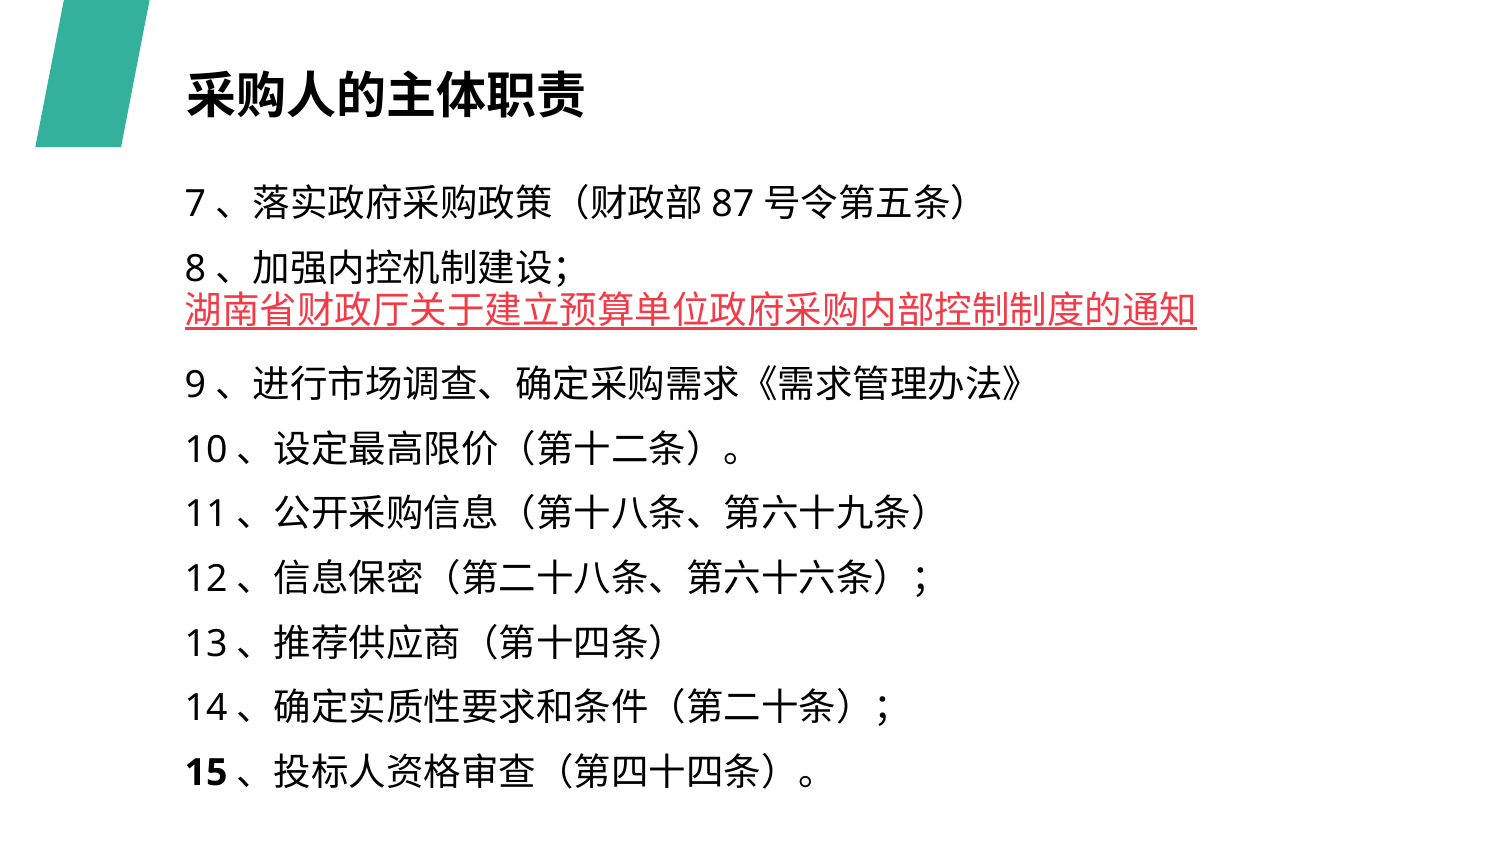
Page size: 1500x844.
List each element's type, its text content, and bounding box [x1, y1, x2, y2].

text_box 采购人的主体职责 [171, 55, 602, 131]
text_box 7、落实政府采购政策（财政部87号令第五条） 8、加强内控机制建设；湖南省财政厅关于建立预算单位政府采购内部控制制度的通知 9、进行市场调查、确定采购需求《需求管理办法》 10、设定最高限价（第十二条）。 11、公开采购信息（第十八条、第六十九条） 12、信息保密（第二十八条、第六十六条）； 13、推荐供应商（第十四条） 14、确定实质性要求和条件（第二十条）； 15、投标人资格审查（第四十四条）。 [169, 164, 1498, 801]
